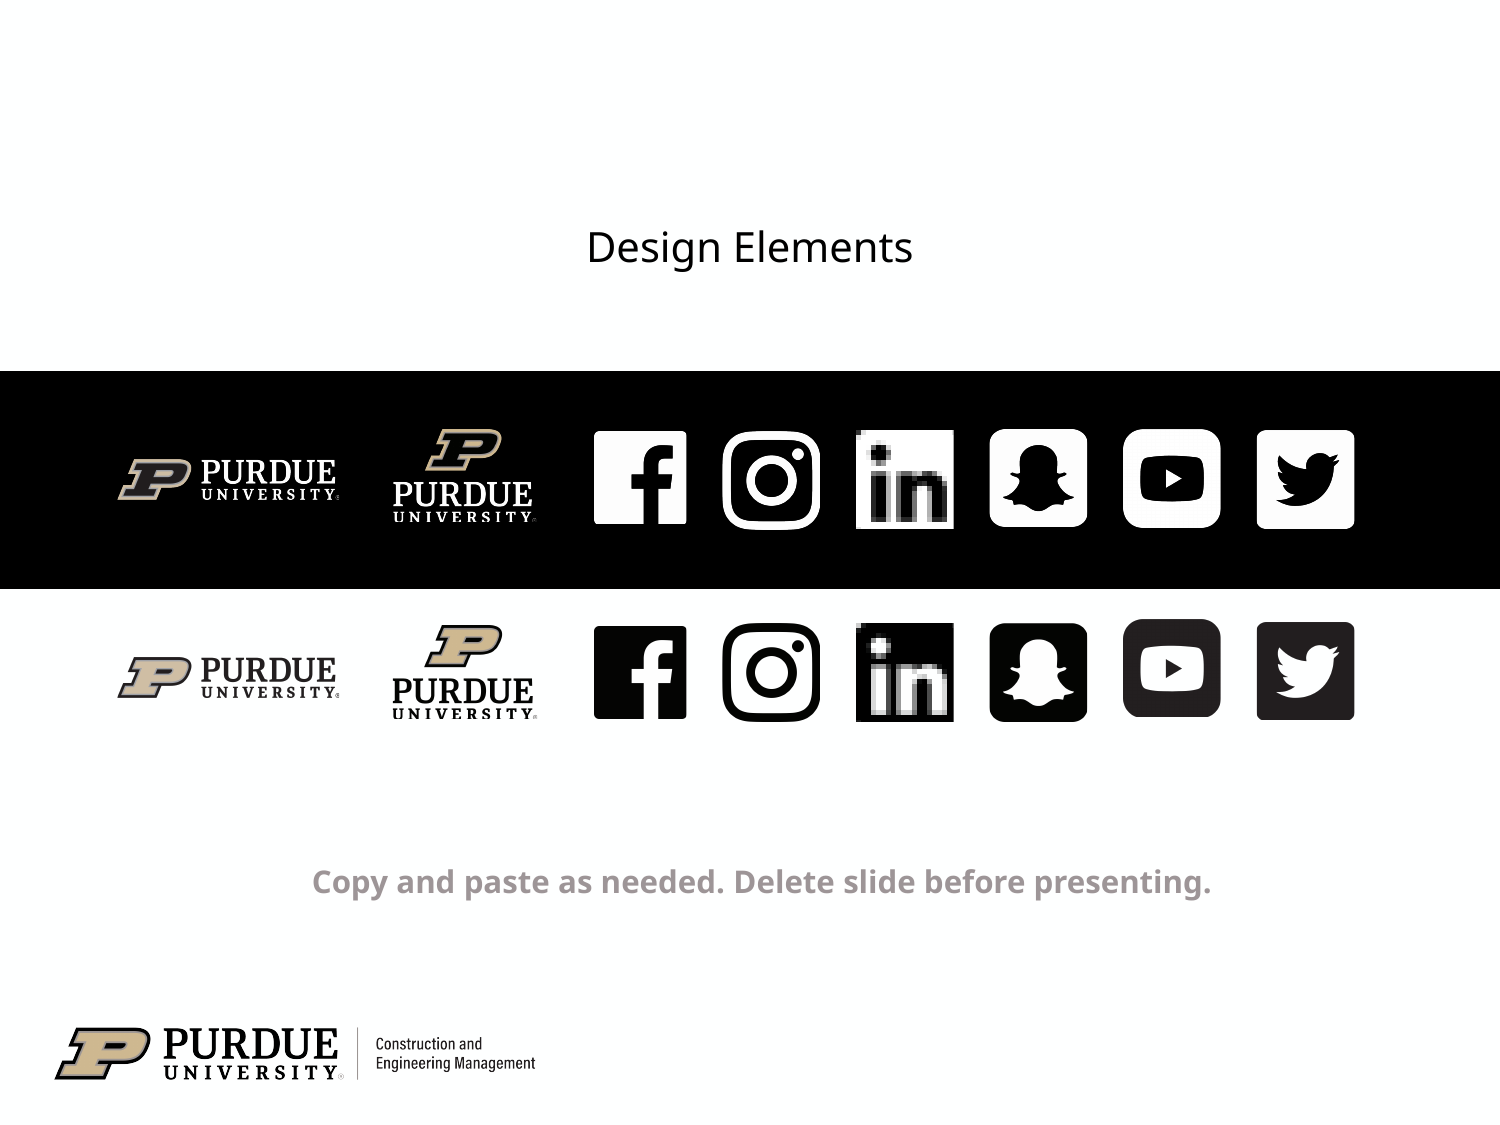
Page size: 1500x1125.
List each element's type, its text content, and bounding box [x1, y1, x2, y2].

picture [722, 623, 820, 722]
picture [989, 429, 1088, 527]
picture [54, 1025, 593, 1083]
picture [117, 657, 340, 698]
picture [392, 625, 538, 719]
picture [1256, 622, 1355, 720]
picture [1123, 619, 1221, 717]
picture [594, 431, 687, 525]
picture [594, 626, 687, 719]
text_box [0, 371, 1500, 589]
picture [989, 623, 1088, 722]
picture [1256, 430, 1355, 529]
picture [855, 623, 954, 722]
list Design Elements [56, 218, 1444, 274]
picture [117, 459, 340, 500]
text_box Copy and paste as needed. Delete slide before presenting. [69, 860, 1456, 916]
picture [722, 431, 820, 530]
picture [393, 429, 537, 522]
picture [855, 430, 954, 529]
picture [1123, 429, 1221, 528]
